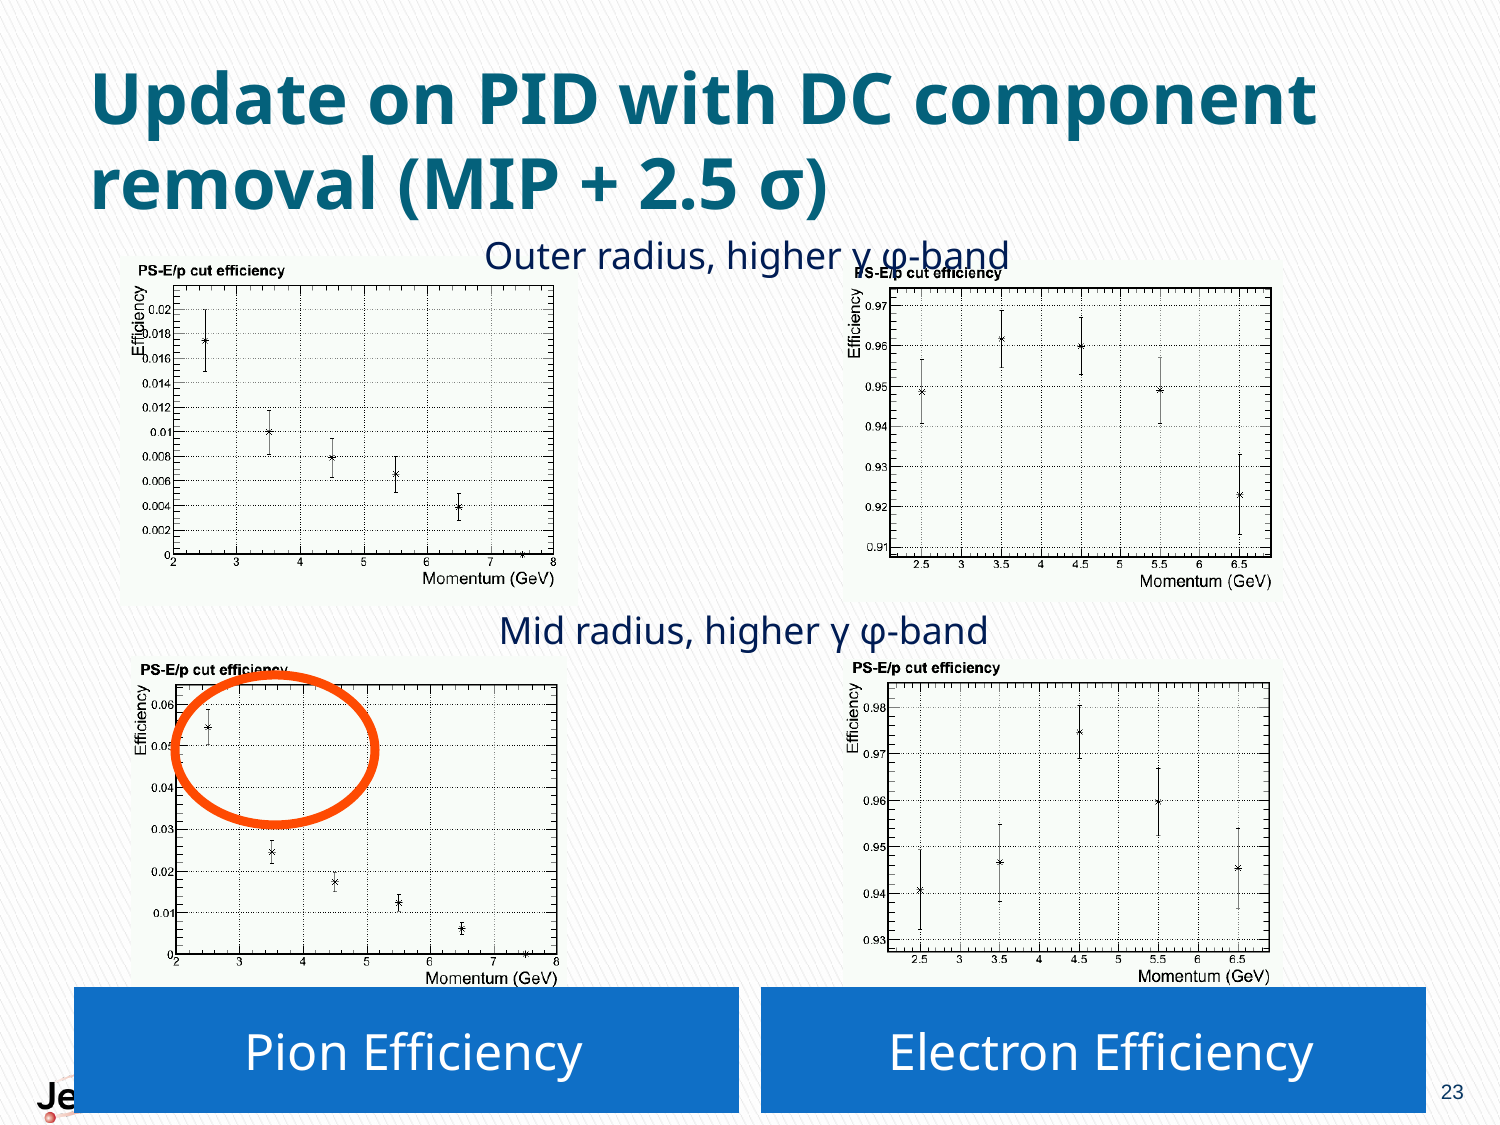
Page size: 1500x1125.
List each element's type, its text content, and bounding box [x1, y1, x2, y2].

text_box Mid radius, higher γ φ-band [483, 599, 1004, 660]
list Electron Efficiency [761, 987, 1426, 1113]
title Update on PID with DC component removal (MIP + 2.5 σ) [75, 44, 1425, 233]
picture [843, 658, 1283, 992]
picture [843, 260, 1283, 602]
picture [130, 656, 568, 995]
list Pion Efficiency [74, 987, 739, 1113]
text_box Outer radius, higher γ φ-band [469, 224, 1026, 285]
picture [37, 1062, 275, 1123]
picture [119, 255, 579, 606]
slide_number 23 [1418, 1051, 1479, 1112]
